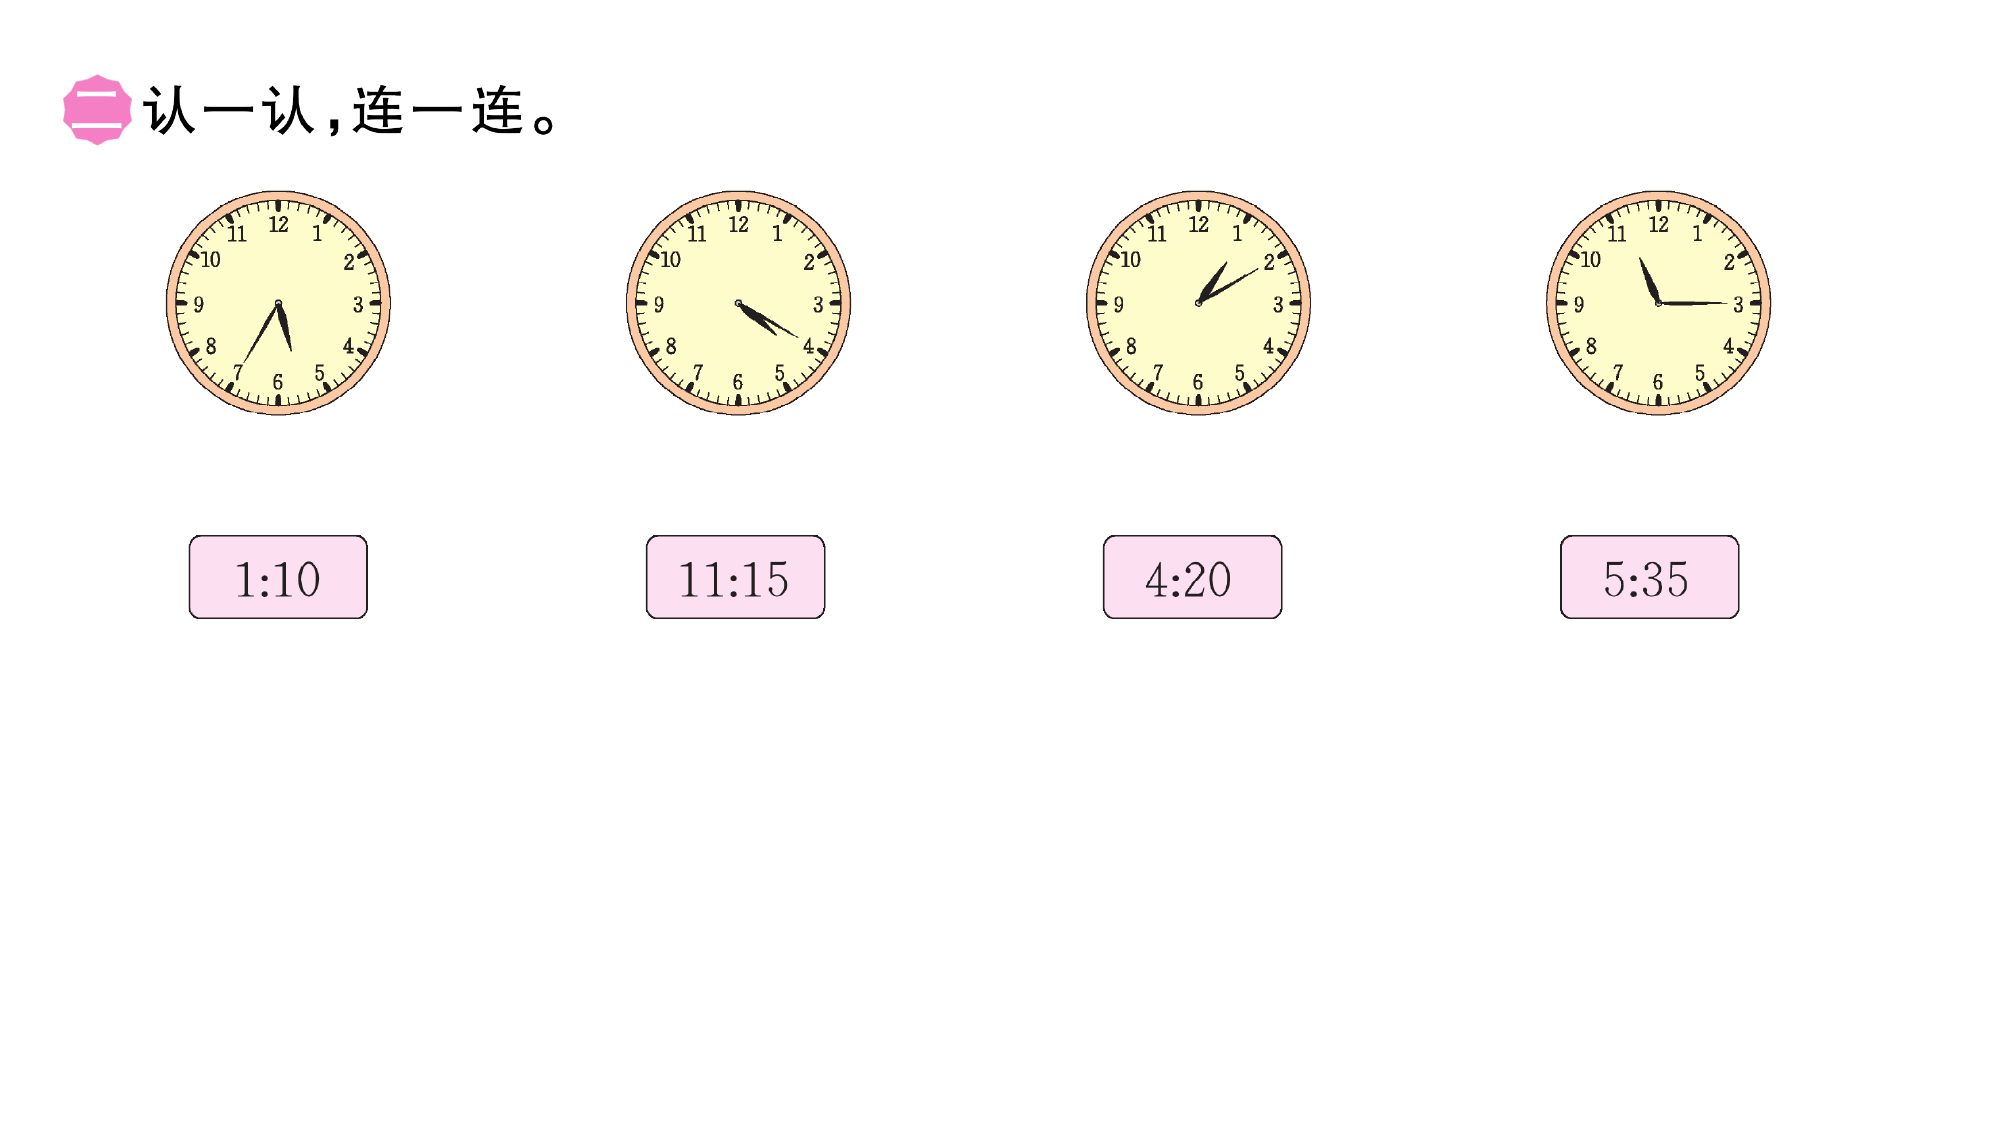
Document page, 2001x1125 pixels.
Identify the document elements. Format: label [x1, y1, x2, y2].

picture [58, 58, 1949, 648]
